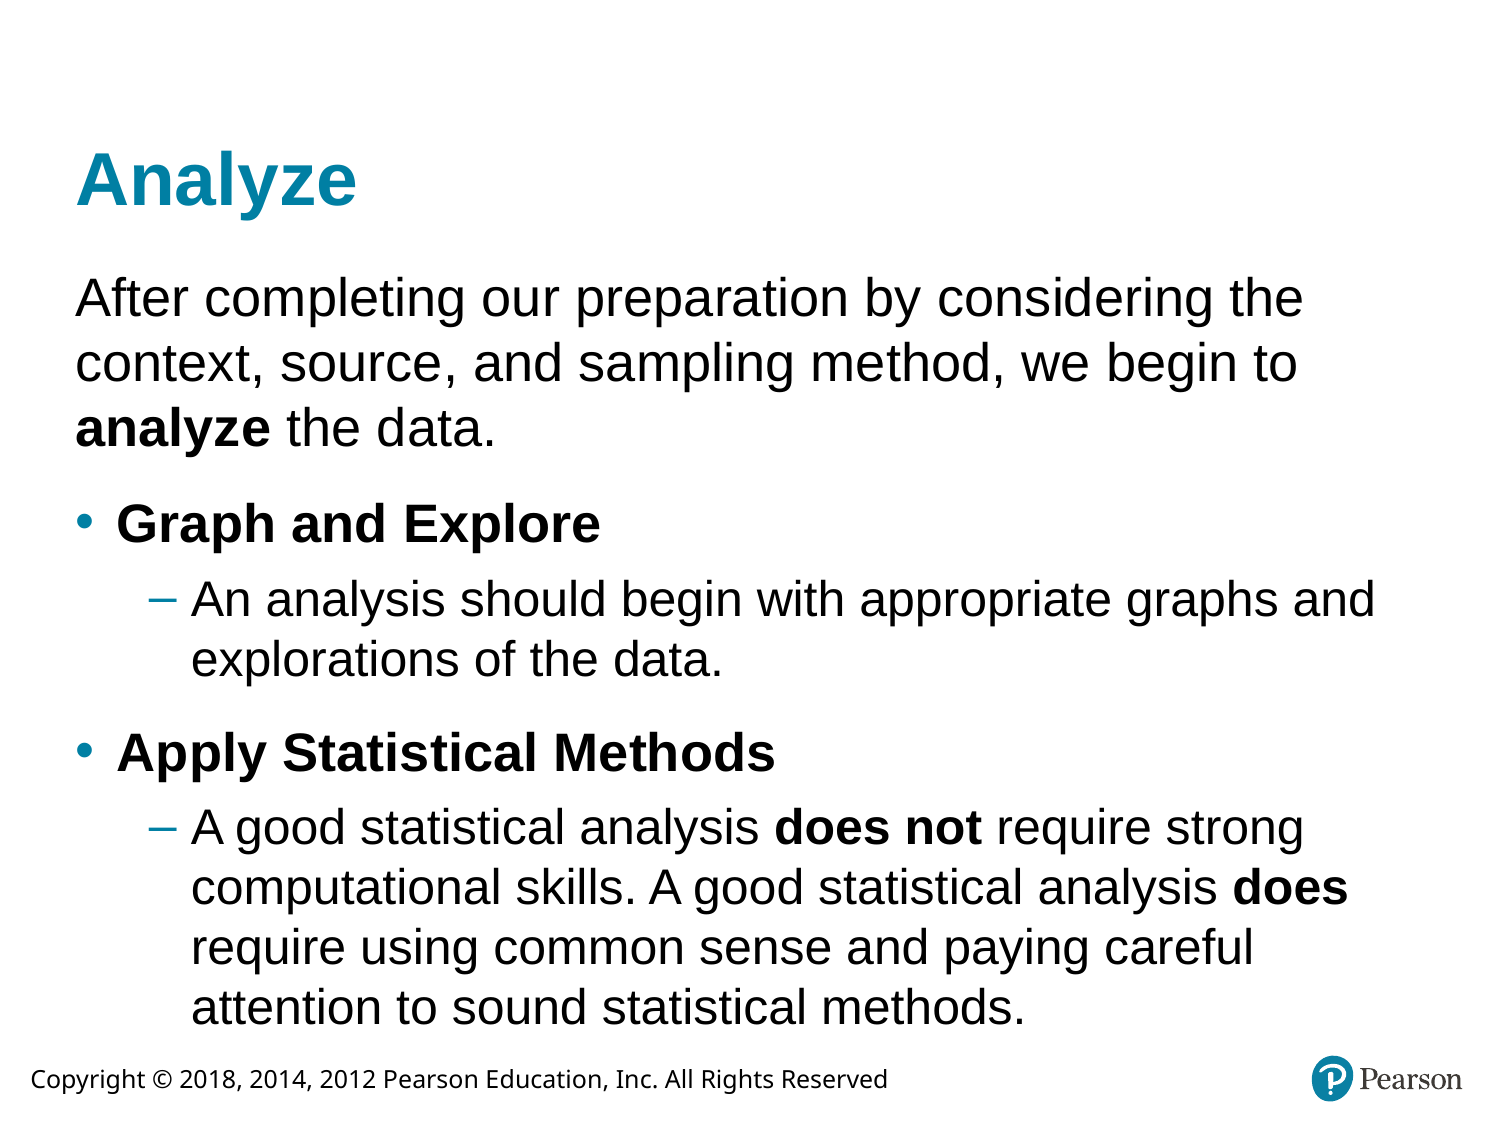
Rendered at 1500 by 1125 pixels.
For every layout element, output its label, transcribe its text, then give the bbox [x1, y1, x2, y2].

title Analyze [75, 41, 1425, 222]
list After completing our preparation by considering the context, source, and sampling method, we begin to analyze the data. Graph and Explore An analysis should begin with appropriate graphs and explorations of the data. Apply Statistical Methods A good statistical analysis does not require strong computational skills. A good statistical analysis does require using common sense and paying careful attention to sound statistical methods. [75, 262, 1450, 1050]
